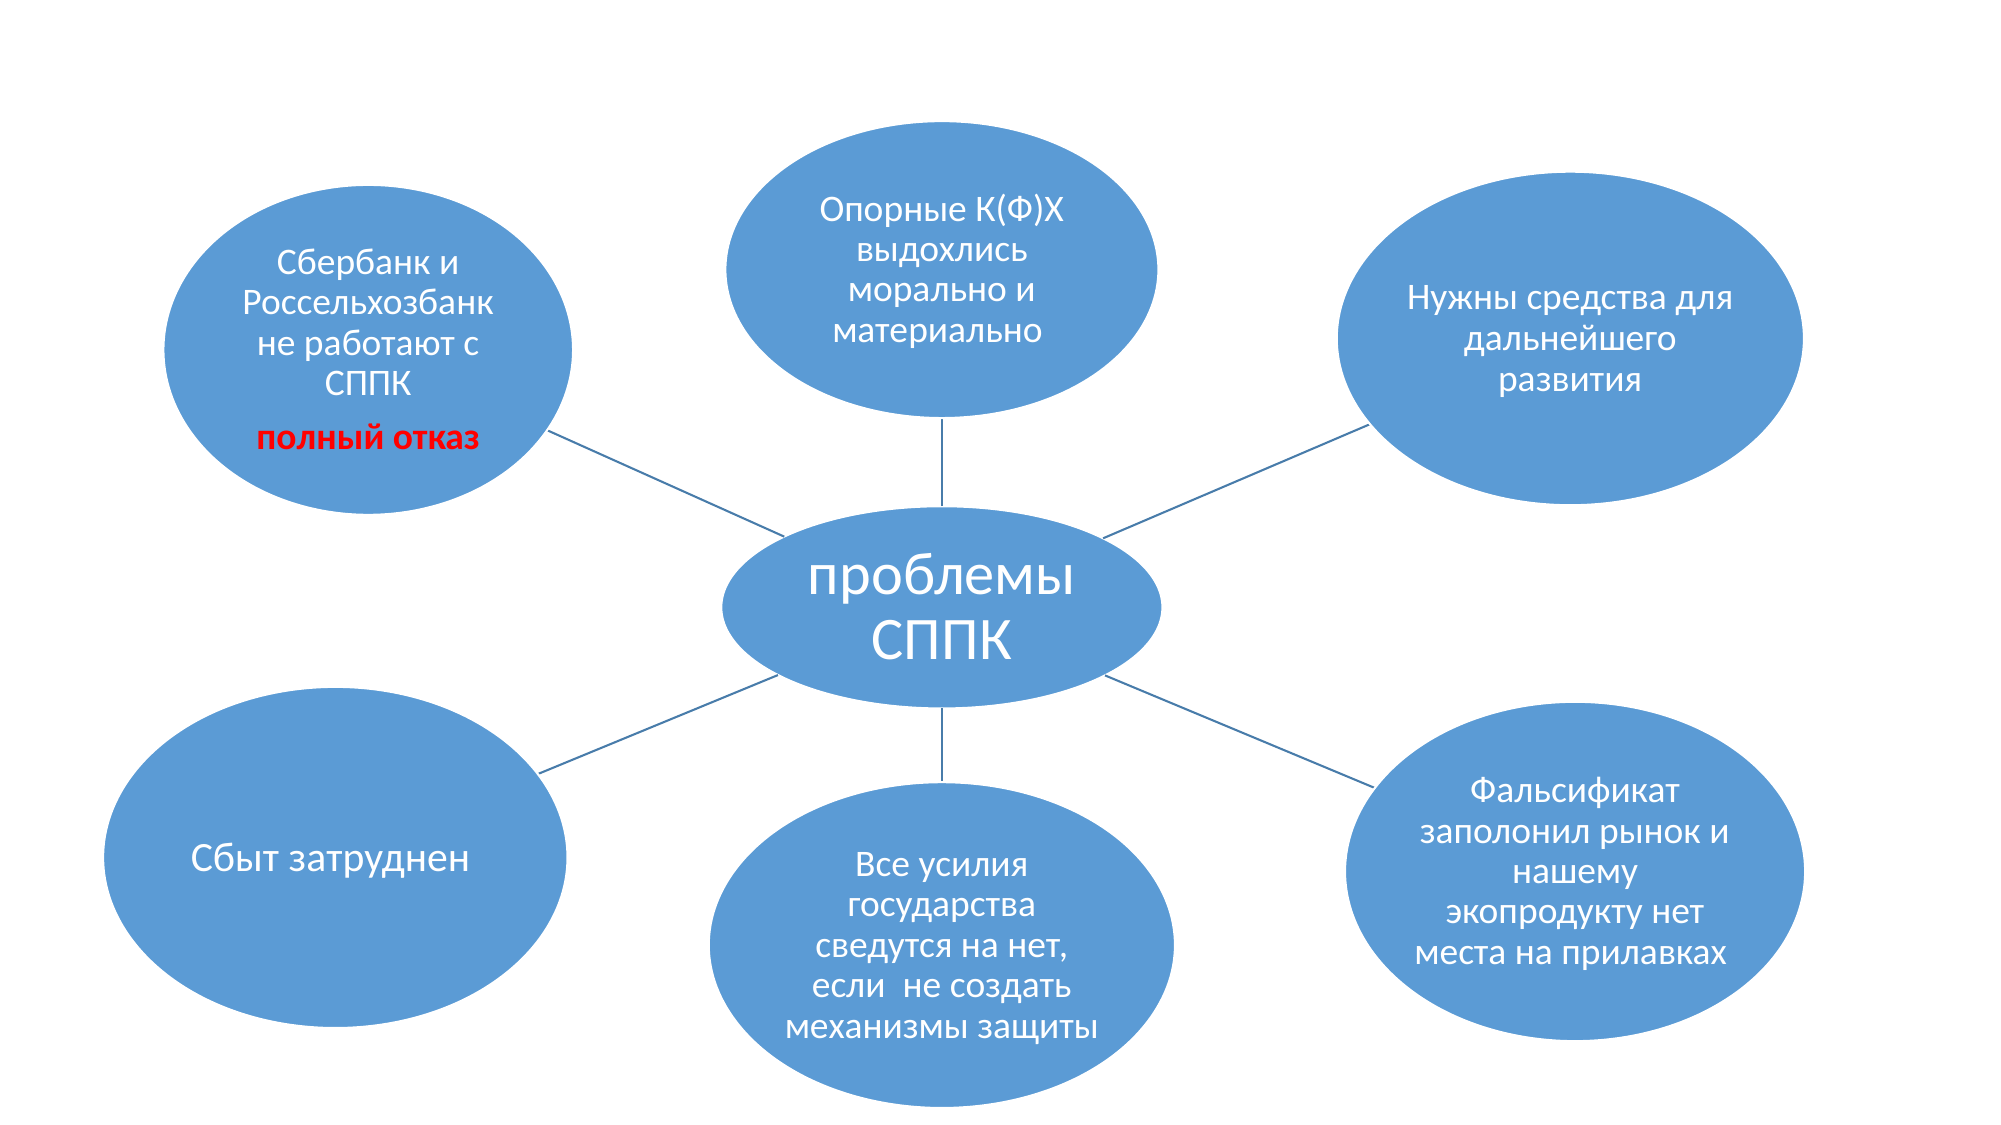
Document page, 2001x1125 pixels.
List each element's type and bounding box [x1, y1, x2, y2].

list [22, 143, 1863, 1086]
